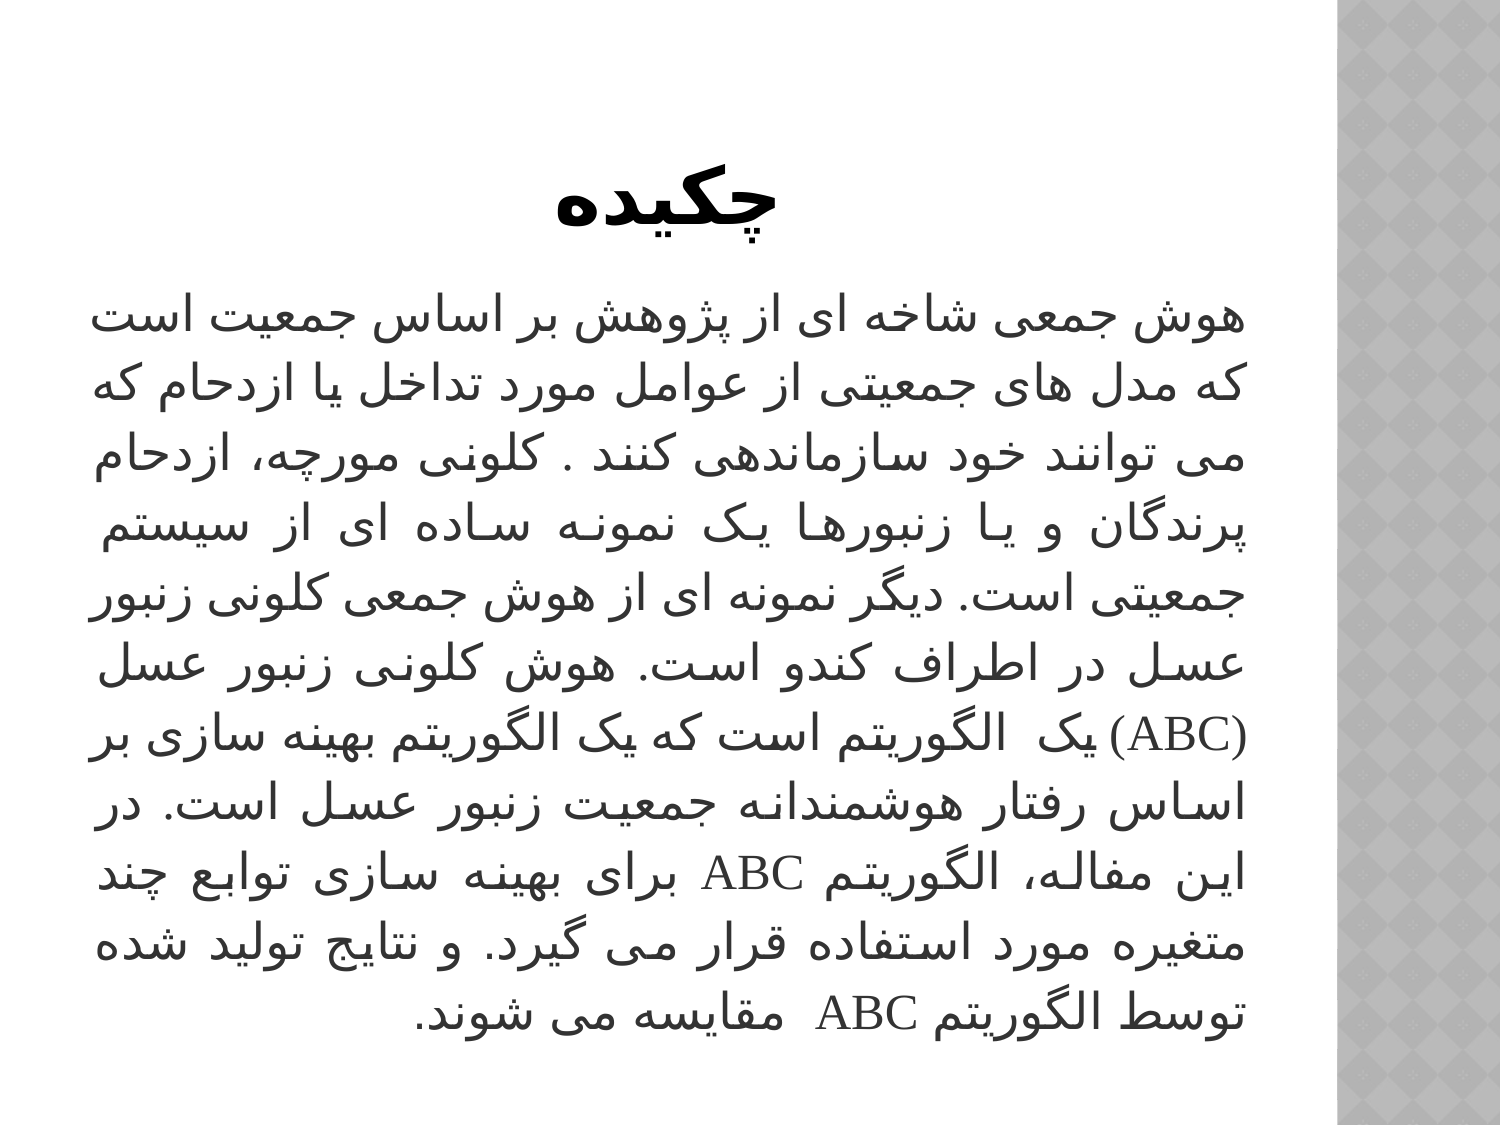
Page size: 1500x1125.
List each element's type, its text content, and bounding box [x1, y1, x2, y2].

list هوش جمعی شاخه ای از پژوهش بر اساس جمعیت است که مدل های جمعیتی از عوامل مورد تداخل یا ازدحام که می توانند خود سازماندهی کنند . کلونی مورچه، ازدحام پرندگان و یا زنبورها یک نمونه ساده ای از سیستم جمعیتی است. دیگر نمونه ای از هوش جمعی کلونی زنبور عسل در اطراف کندو است. هوش کلونی زنبور عسل (ABC) یک الگوریتم است که یک الگوریتم بهینه سازی بر اساس رفتار هوشمندانه جمعیت زنبور عسل است. در این مفاله، الگوریتم ABC برای بهینه سازی توابع چند متغیره مورد استفاده قرار می گیرد. و نتایج تولید شده توسط الگوریتم ABC مقایسه می شوند. [75, 264, 1263, 1059]
title چکیده [75, 52, 1263, 240]
